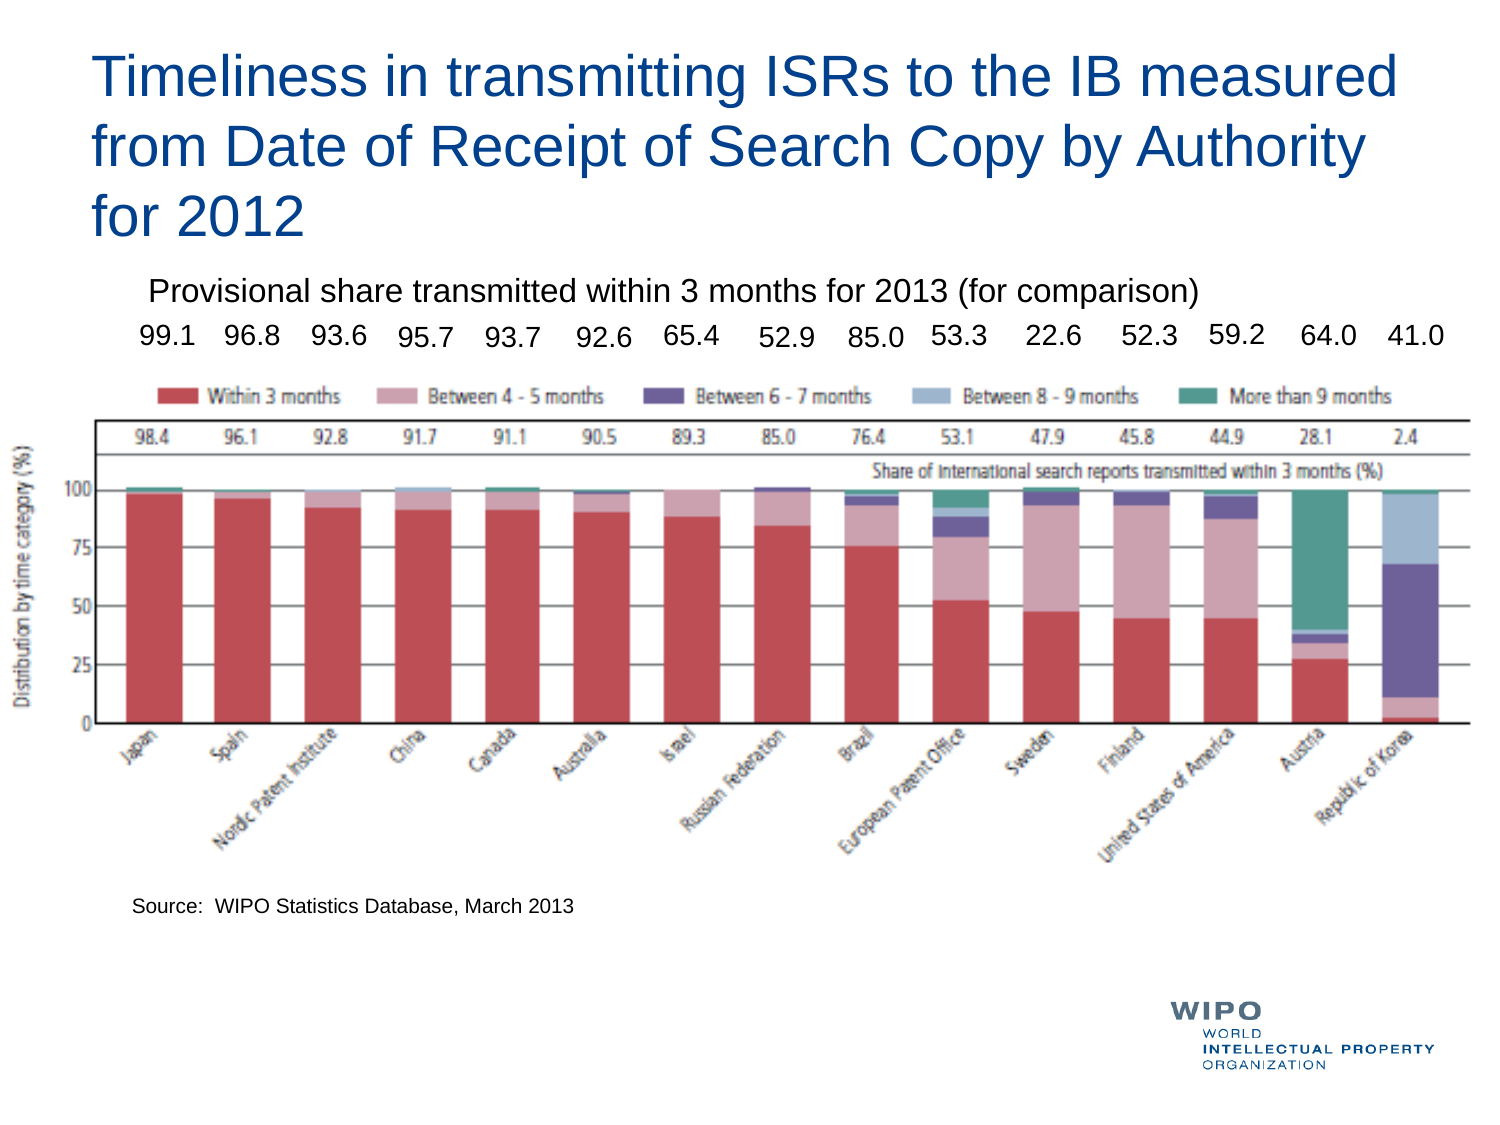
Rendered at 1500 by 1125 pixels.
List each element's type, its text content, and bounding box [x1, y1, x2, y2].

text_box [124, 261, 1461, 362]
text_box Source: WIPO Statistics Database, March 2013 [117, 890, 590, 925]
picture [0, 0, 1500, 1125]
title Timeliness in transmitting ISRs to the IB measured from Date of Receipt of Search Copy by Authority for 2012 [76, 66, 1427, 221]
